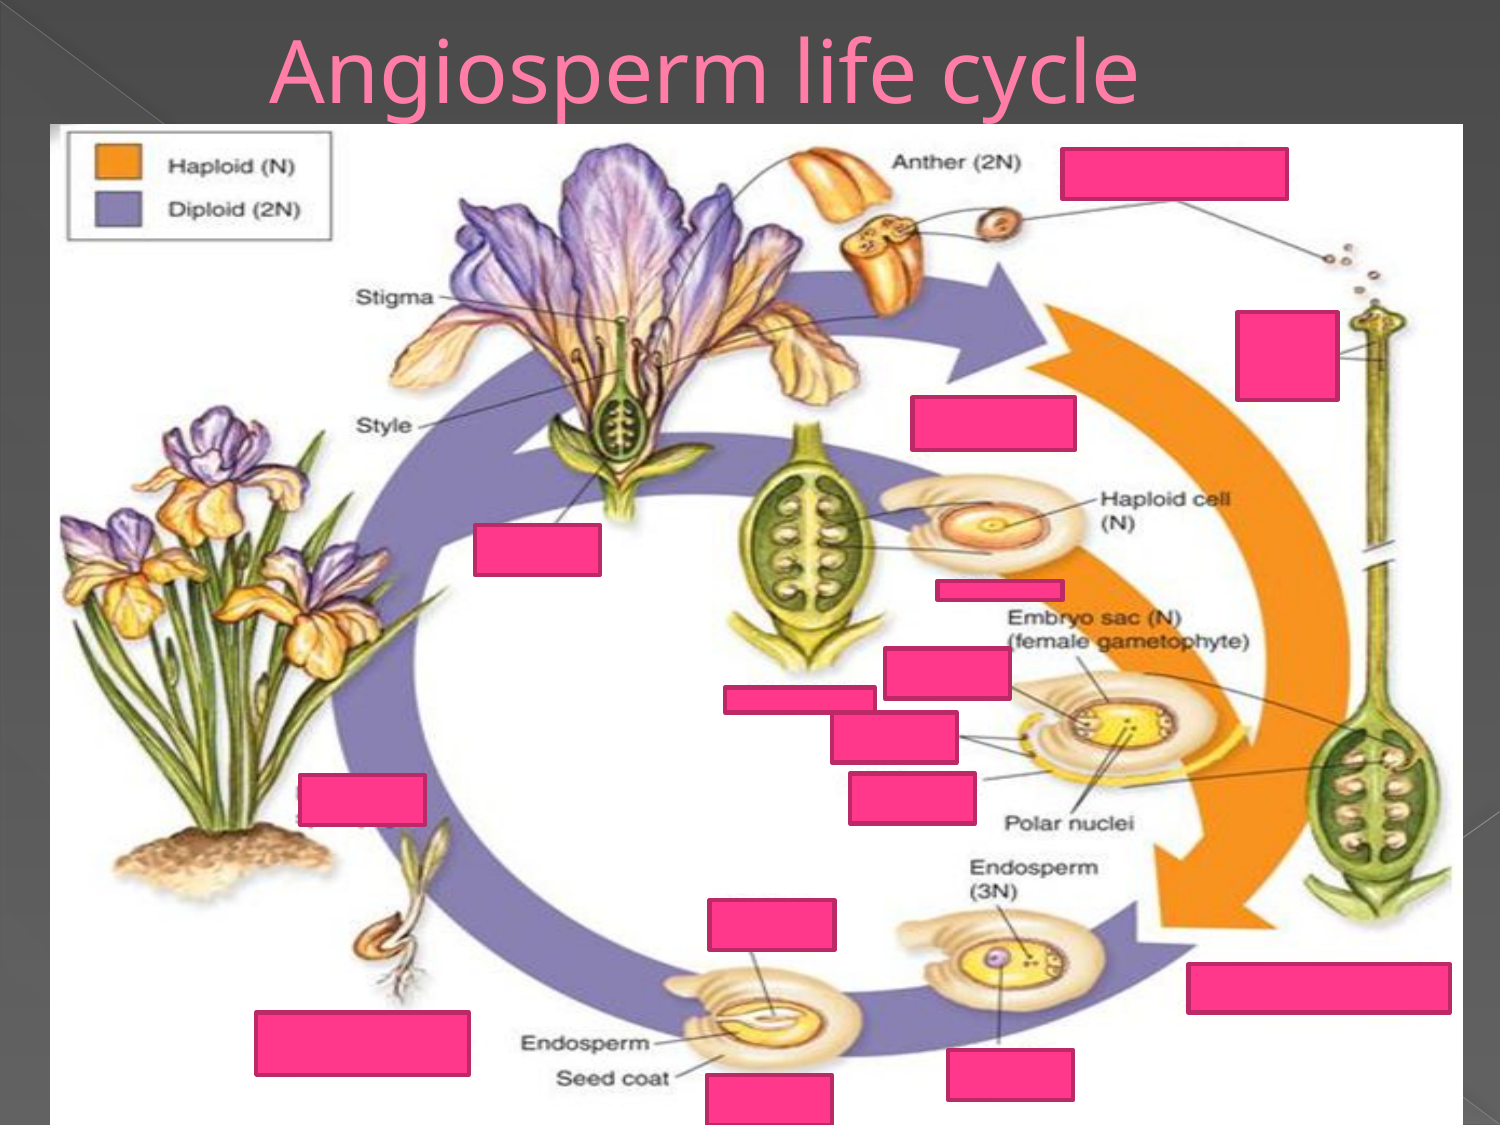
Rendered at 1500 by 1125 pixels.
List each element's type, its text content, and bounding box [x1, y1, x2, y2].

title Angiosperm life cycle [174, 0, 1500, 200]
picture [49, 124, 1463, 1125]
